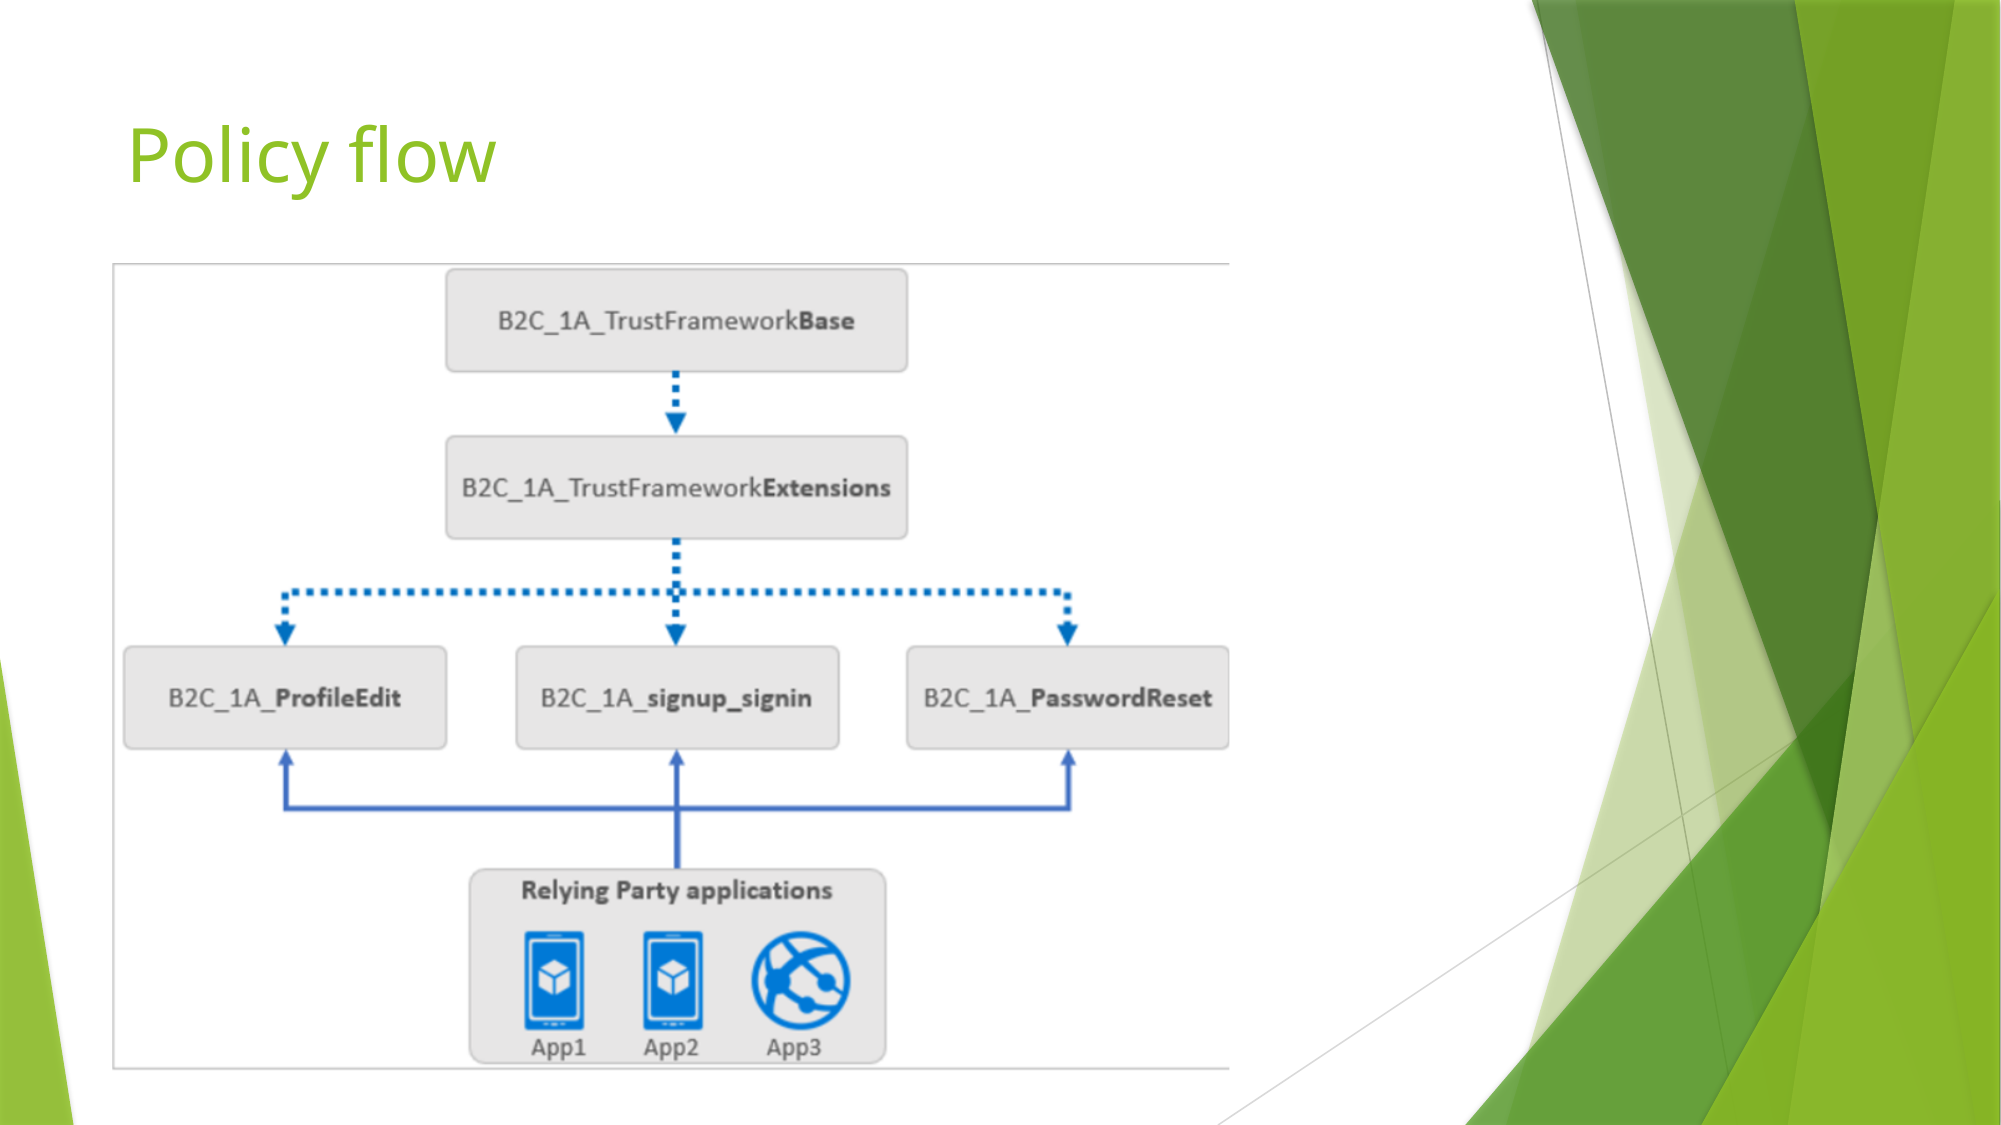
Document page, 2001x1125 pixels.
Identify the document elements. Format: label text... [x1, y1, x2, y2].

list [110, 263, 1232, 1074]
title Policy flow [111, 99, 1522, 210]
